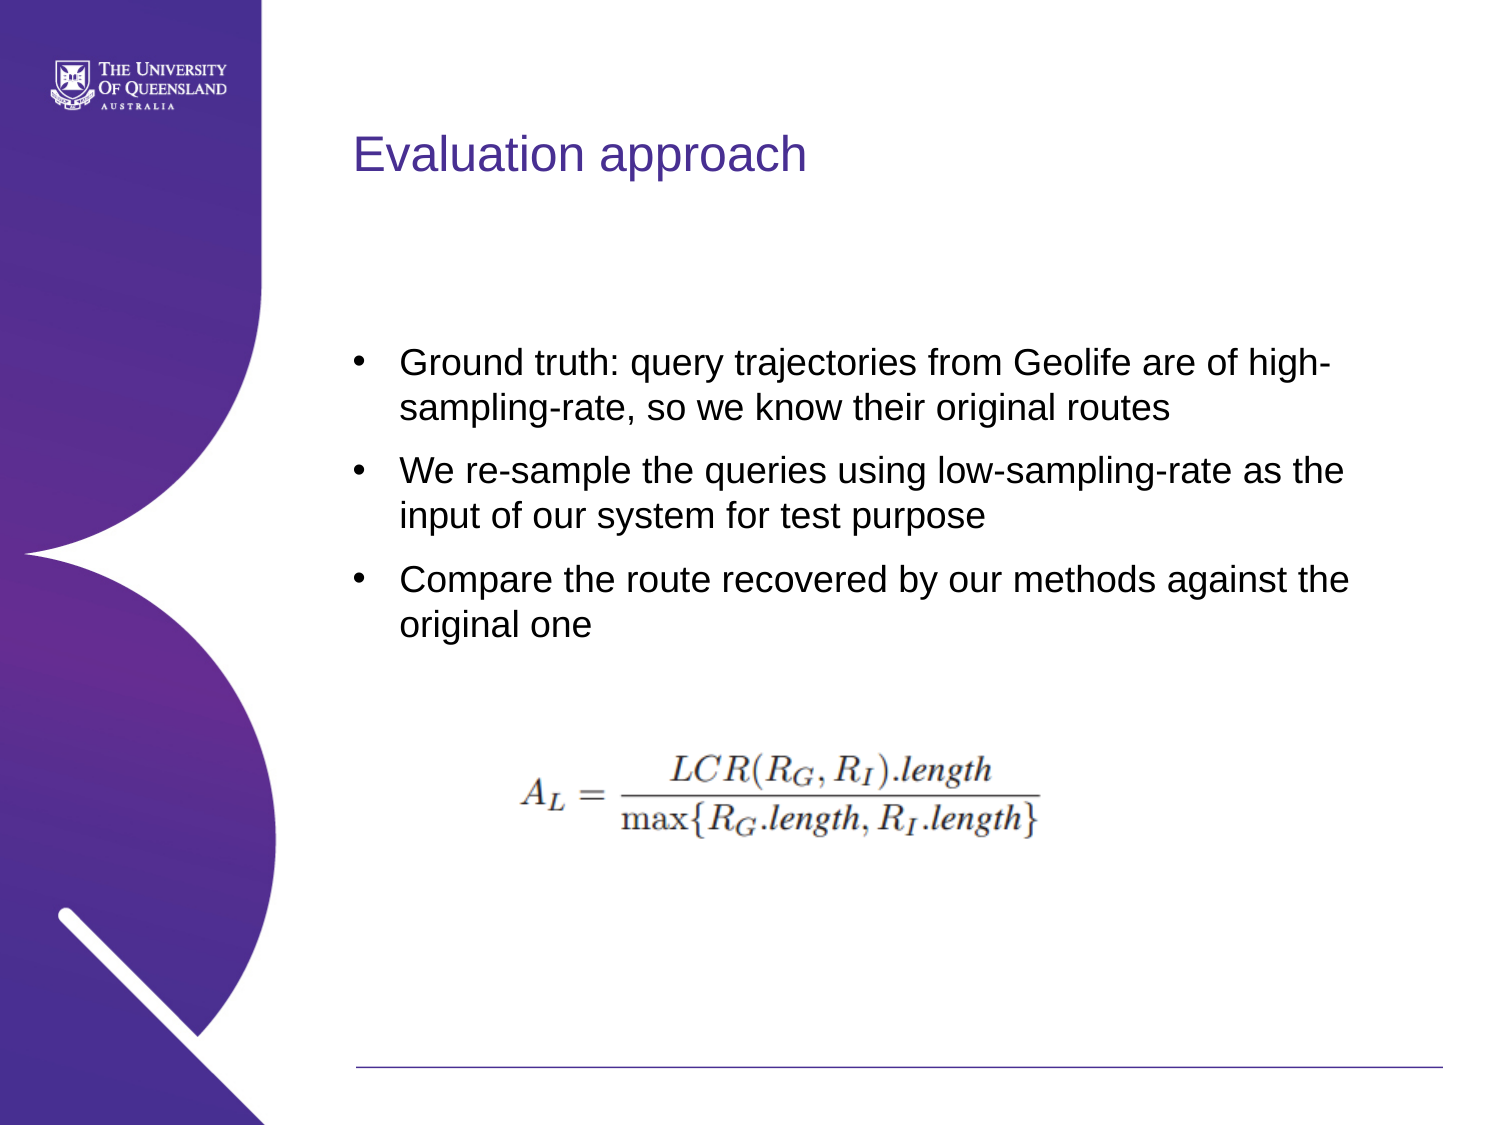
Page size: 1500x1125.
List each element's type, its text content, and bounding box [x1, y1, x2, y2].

picture [0, 0, 1500, 1125]
title Evaluation approach [337, 113, 1445, 246]
list Ground truth: query trajectories from Geolife are of high-sampling-rate, so we know their original routes We re-sample the queries using low-sampling-rate as the input of our system for test purpose Compare the route recovered by our methods against the original one [337, 330, 1443, 1057]
